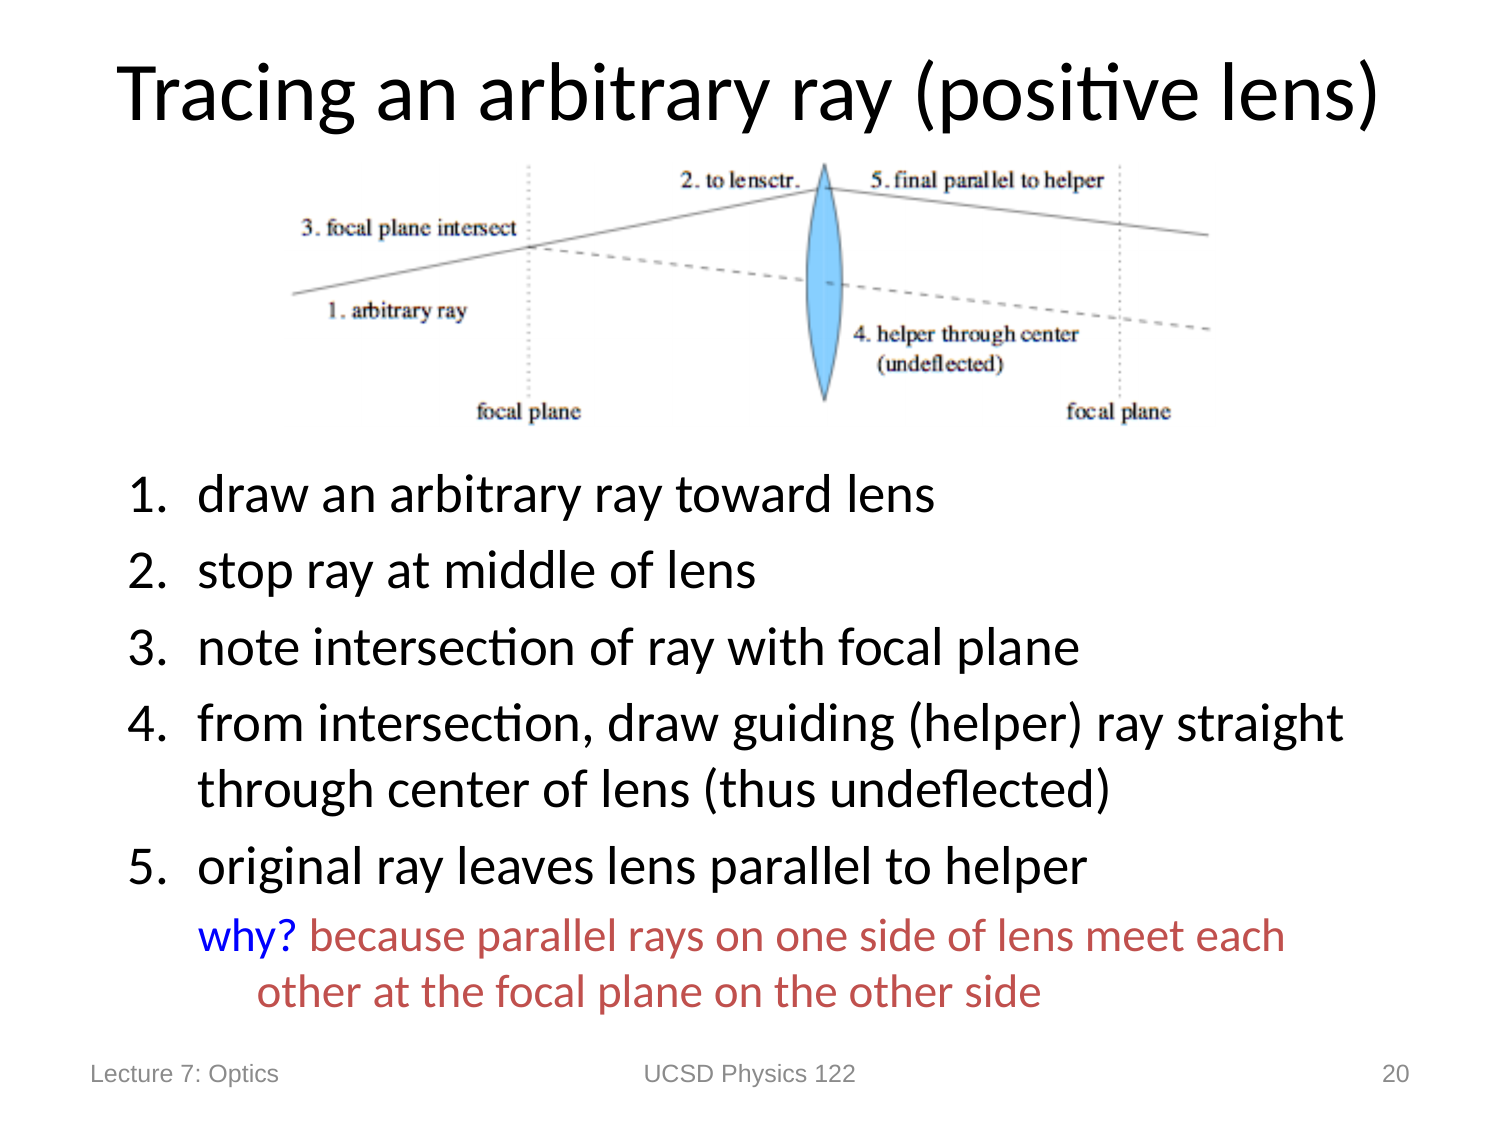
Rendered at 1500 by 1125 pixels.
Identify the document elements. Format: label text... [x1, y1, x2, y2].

title Tracing an arbitrary ray (positive lens) [75, 0, 612, 181]
footer UCSD Physics 122 [512, 1042, 988, 1103]
slide_number Lecture 7: Optics [75, 1042, 425, 1103]
list draw an arbitrary ray toward lens stop ray at middle of lens note intersection of ray with focal plane from intersection, draw guiding (helper) ray straight through center of lens (thus undeflected) original ray leaves lens parallel to helper why? because parallel rays on one side of lens meet each other at the focal plane on the other side [112, 450, 1388, 1025]
picture [285, 0, 1215, 761]
title Tracing an arbitrary ray (positive lens) [888, 0, 1425, 181]
slide_number 20 [1074, 1042, 1425, 1103]
